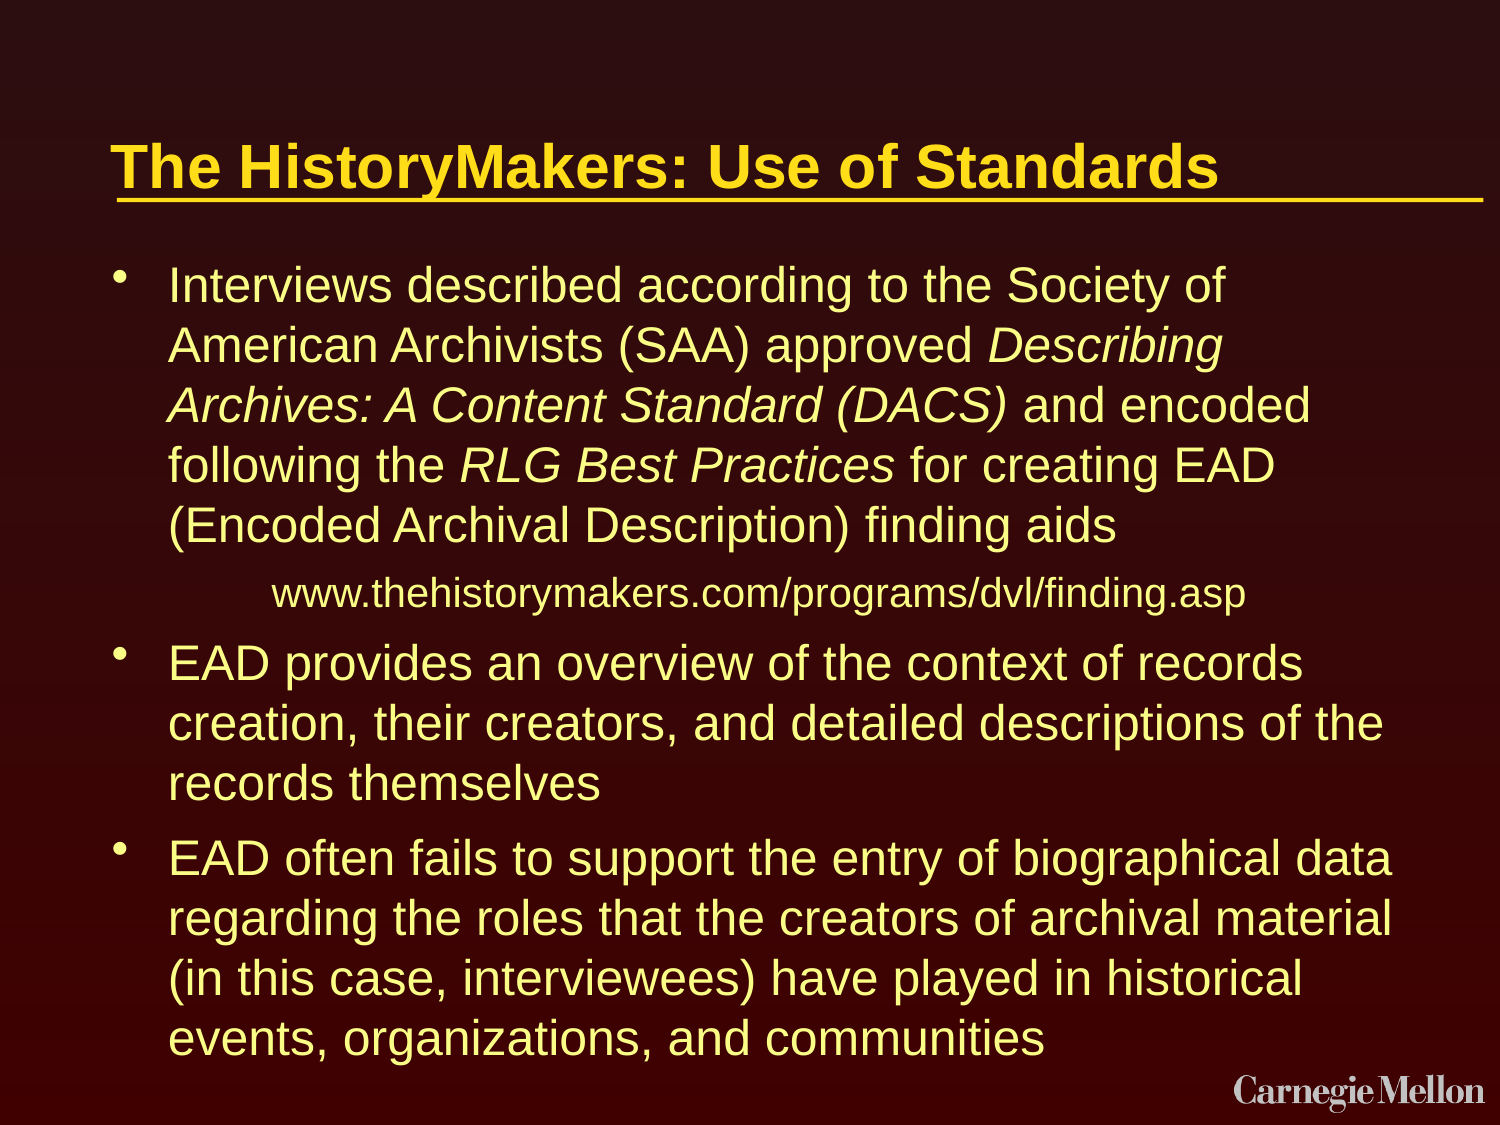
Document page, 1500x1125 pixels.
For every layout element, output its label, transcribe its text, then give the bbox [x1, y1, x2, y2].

list Interviews described according to the Society of American Archivists (SAA) approved Describing Archives: A Content Standard (DACS) and encoded following the RLG Best Practices for creating EAD (Encoded Archival Description) finding aids www.thehistorymakers.com/programs/dvl/finding.asp EAD provides an overview of the context of records creation, their creators, and detailed descriptions of the records themselves EAD often fails to support the entry of biographical data regarding the roles that the creators of archival material (in this case, interviewees) have played in historical events, organizations, and communities [96, 244, 1423, 1034]
title The HistoryMakers: Use of Standards [95, 68, 1372, 258]
picture [1234, 1074, 1485, 1113]
